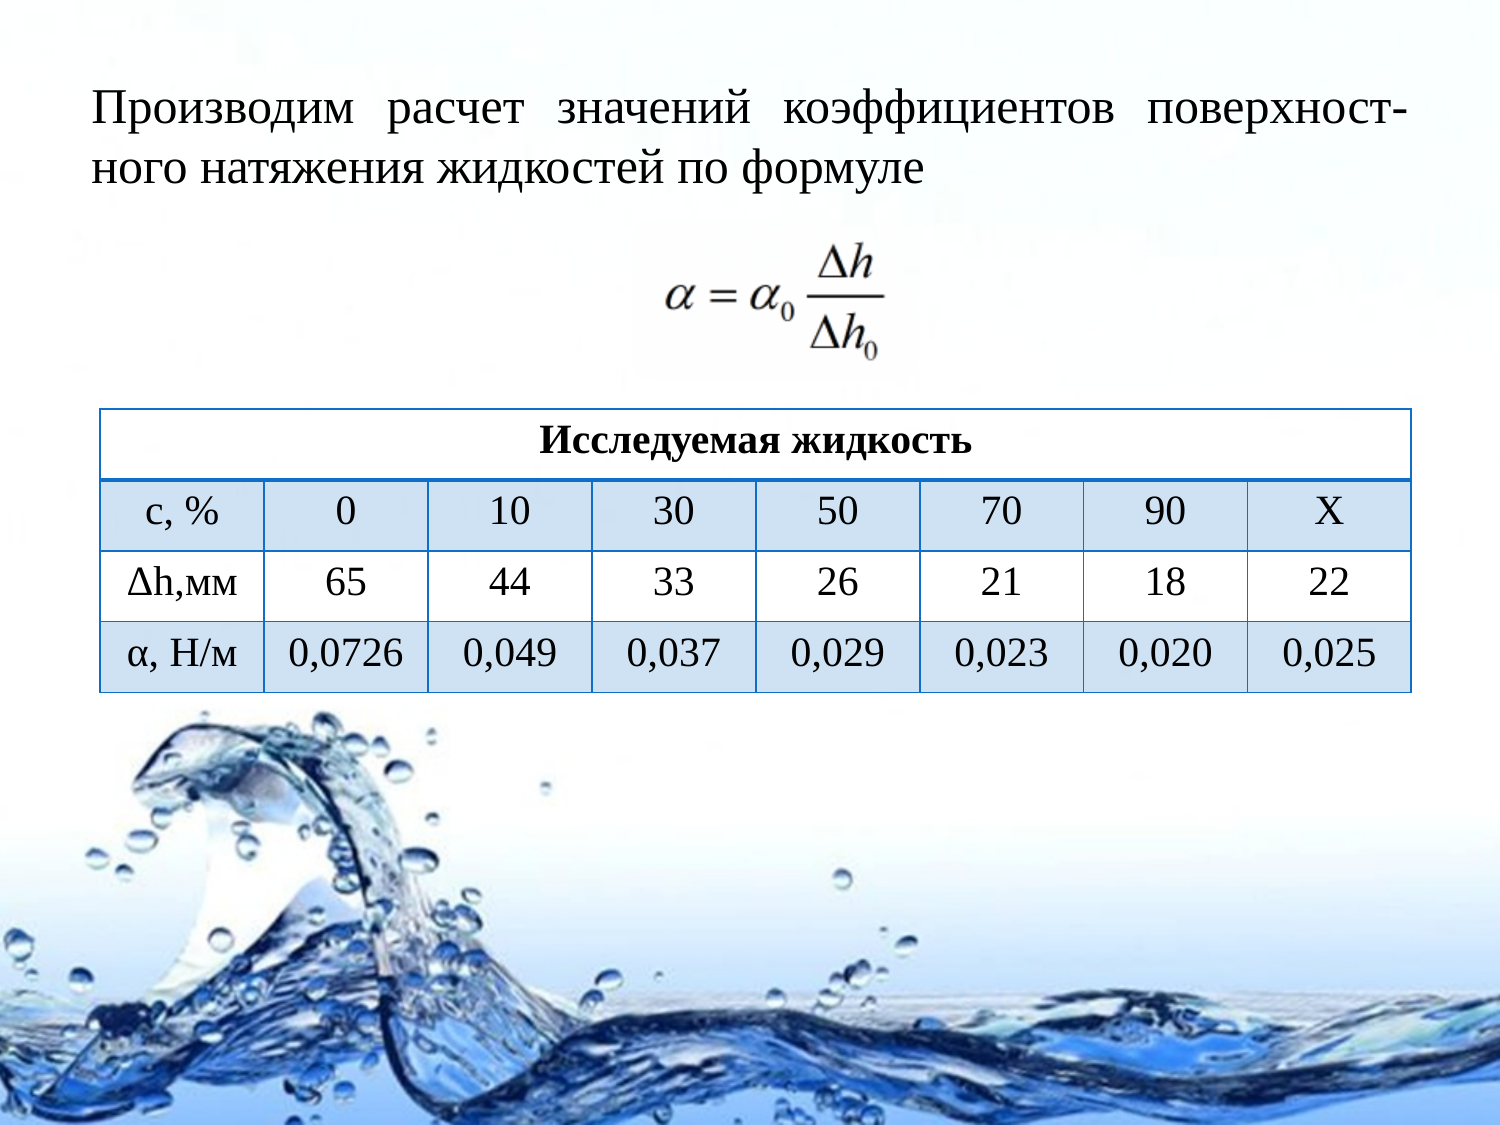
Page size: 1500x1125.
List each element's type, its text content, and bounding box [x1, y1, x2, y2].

text_box Производим расчет значений коэффициентов поверхност-ного натяжения жидкостей по формуле [76, 66, 1424, 202]
table_cell 50 [757, 482, 919, 550]
picture [0, 0, 1500, 1125]
table_cell 44 [429, 552, 591, 621]
table_cell 21 [921, 552, 1083, 621]
table_cell 0 [265, 482, 427, 550]
table_cell 90 [1084, 482, 1247, 550]
table_cell 70 [921, 482, 1083, 550]
table_cell 0,029 [757, 622, 919, 692]
table_header Исследуемая жидкость [101, 410, 1410, 478]
table_cell 22 [1248, 552, 1410, 621]
table_cell 0,025 [1248, 622, 1410, 692]
table_cell 30 [593, 482, 755, 550]
table_cell 18 [1084, 552, 1247, 621]
table_cell 10 [429, 482, 591, 550]
table_cell Δh,мм [101, 552, 263, 621]
table_cell 26 [757, 552, 919, 621]
table_cell 0,037 [593, 622, 755, 692]
table_cell 33 [593, 552, 755, 621]
table_cell с, % [101, 482, 263, 550]
table_cell 0,023 [921, 622, 1083, 692]
table_cell 0,0726 [265, 622, 427, 692]
table_cell Х [1248, 482, 1410, 550]
table_cell α, Н/м [101, 622, 263, 692]
table_cell 0,020 [1084, 622, 1247, 692]
table_cell 65 [265, 552, 427, 621]
table_cell 0,049 [429, 622, 591, 692]
